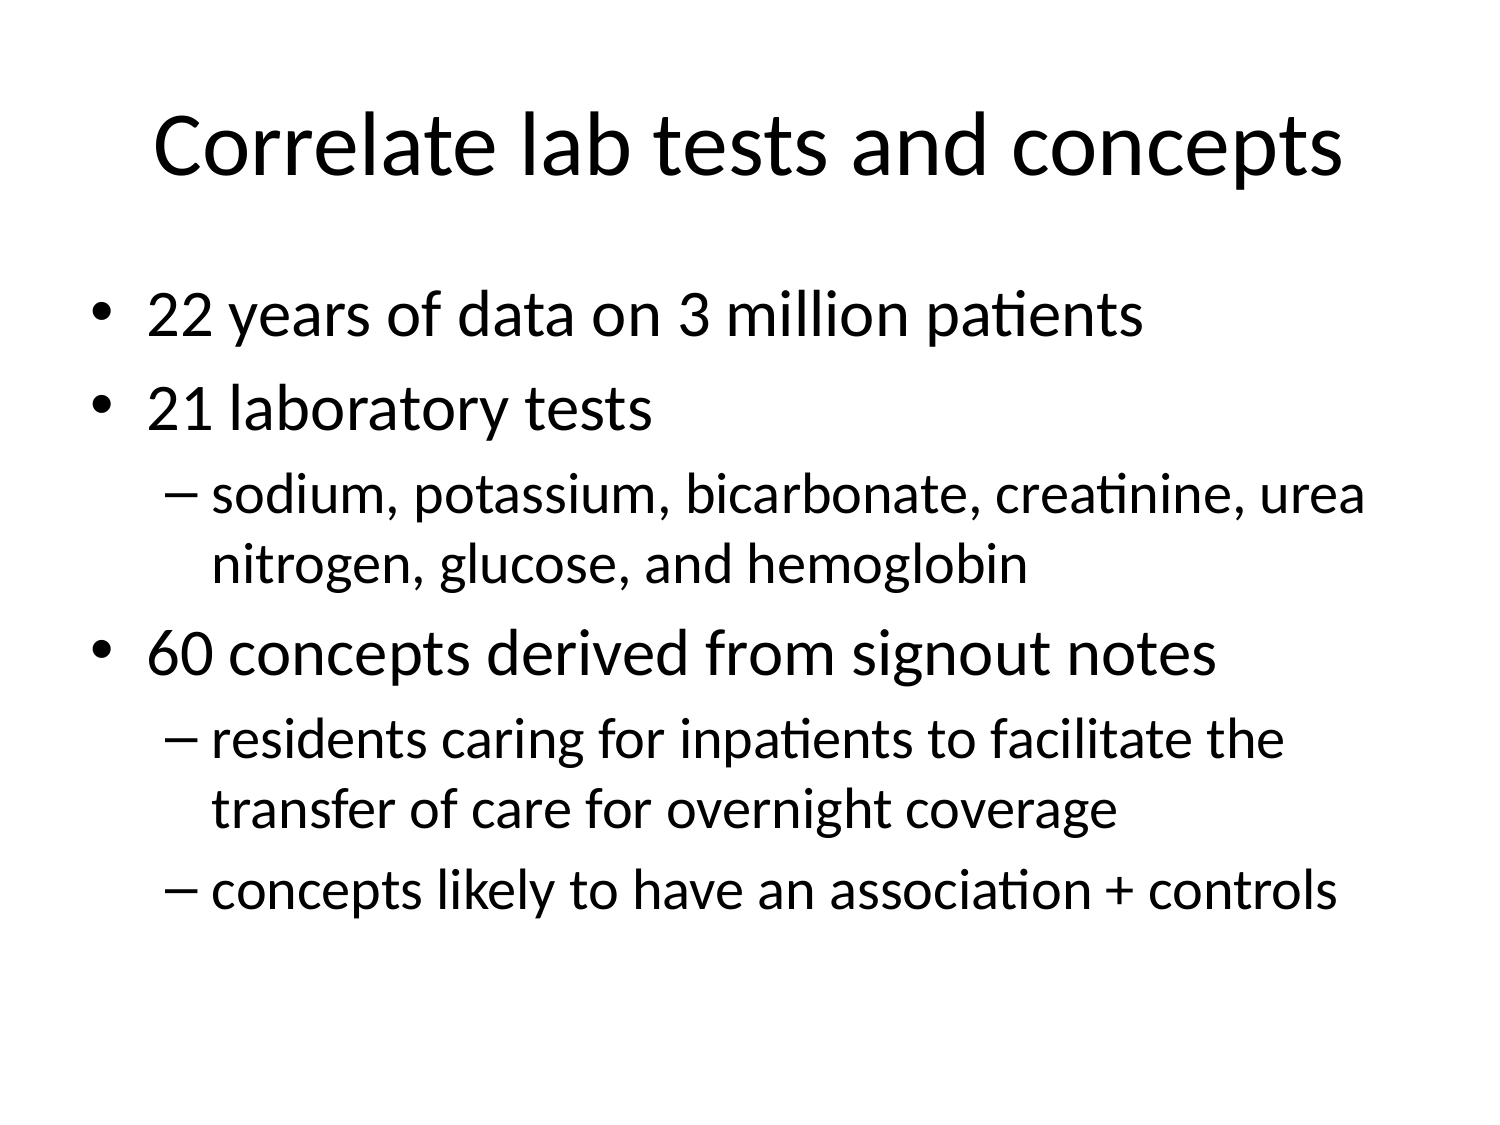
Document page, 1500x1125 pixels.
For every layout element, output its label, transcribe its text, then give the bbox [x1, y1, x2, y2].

title Correlate lab tests and concepts [75, 45, 1425, 233]
list 22 years of data on 3 million patients 21 laboratory tests sodium, potassium, bicarbonate, creatinine, urea nitrogen, glucose, and hemoglobin 60 concepts derived from signout notes residents caring for inpatients to facilitate the transfer of care for overnight coverage concepts likely to have an association + controls [75, 262, 1425, 1005]
